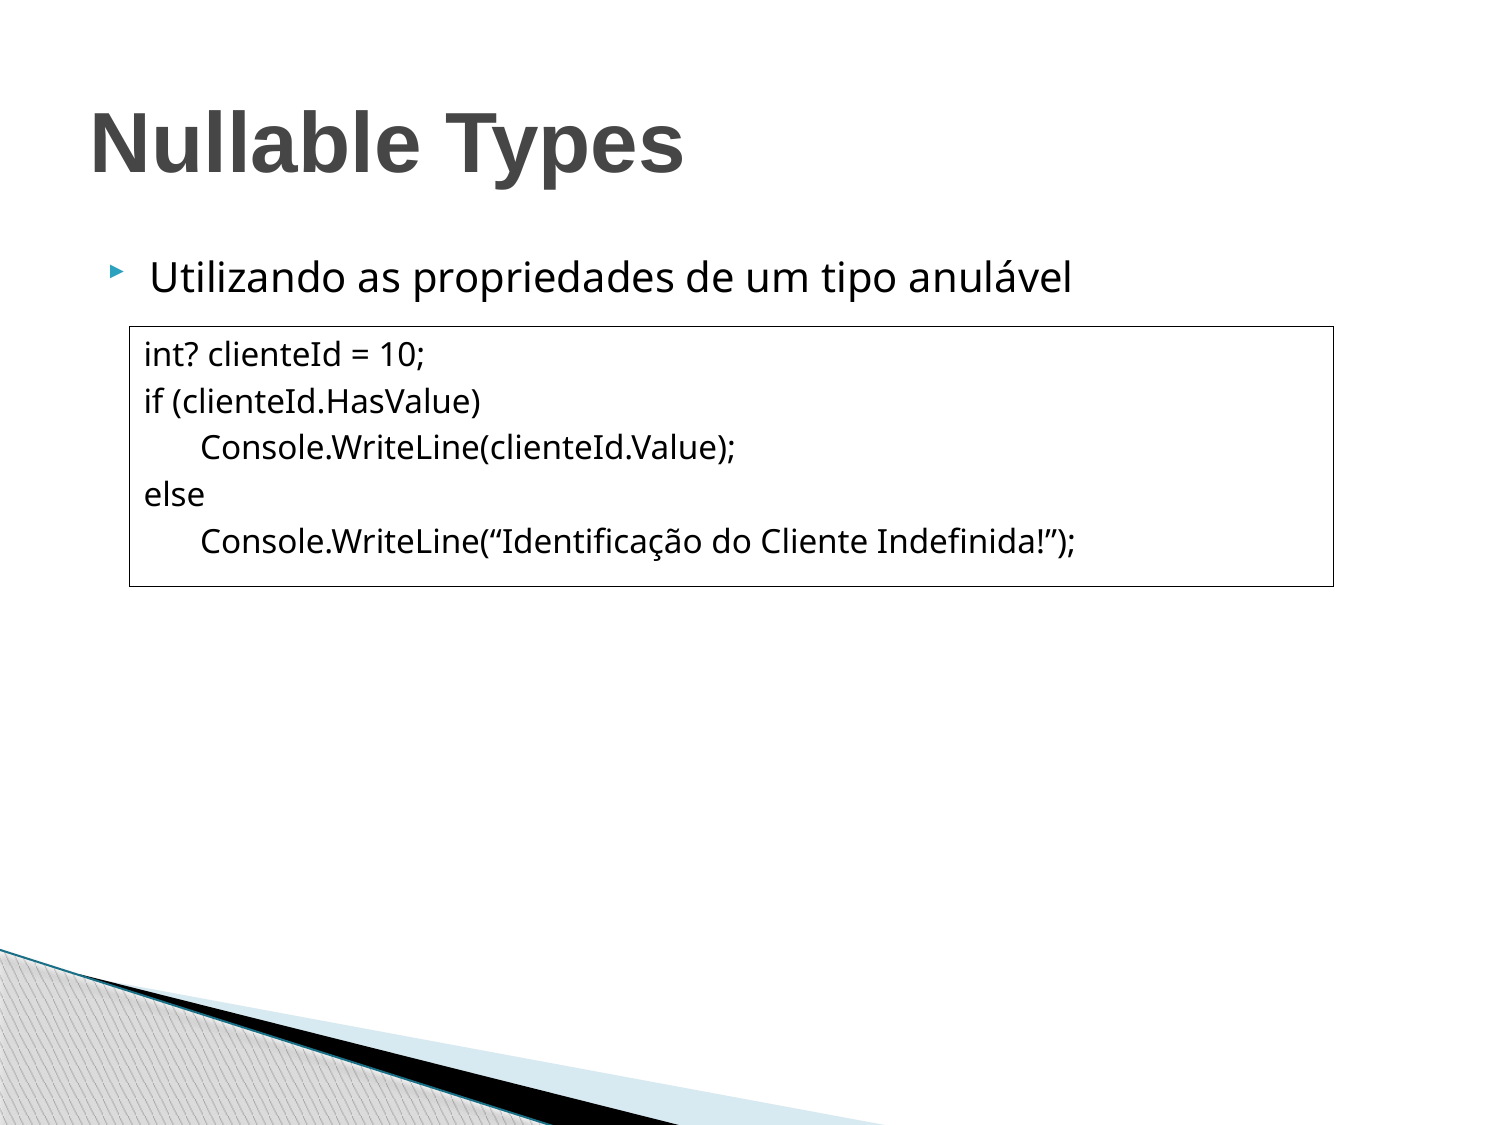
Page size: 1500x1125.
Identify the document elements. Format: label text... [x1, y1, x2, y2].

list Utilizando as propriedades de um tipo anulável [75, 243, 1425, 986]
title Nullable Types [75, 45, 1425, 233]
text_box int? clienteId = 10; if (clienteId.HasValue) Console.WriteLine(clienteId.Value); else Console.WriteLine(“Identificação do Cliente Indefinida!”); [128, 326, 1334, 586]
